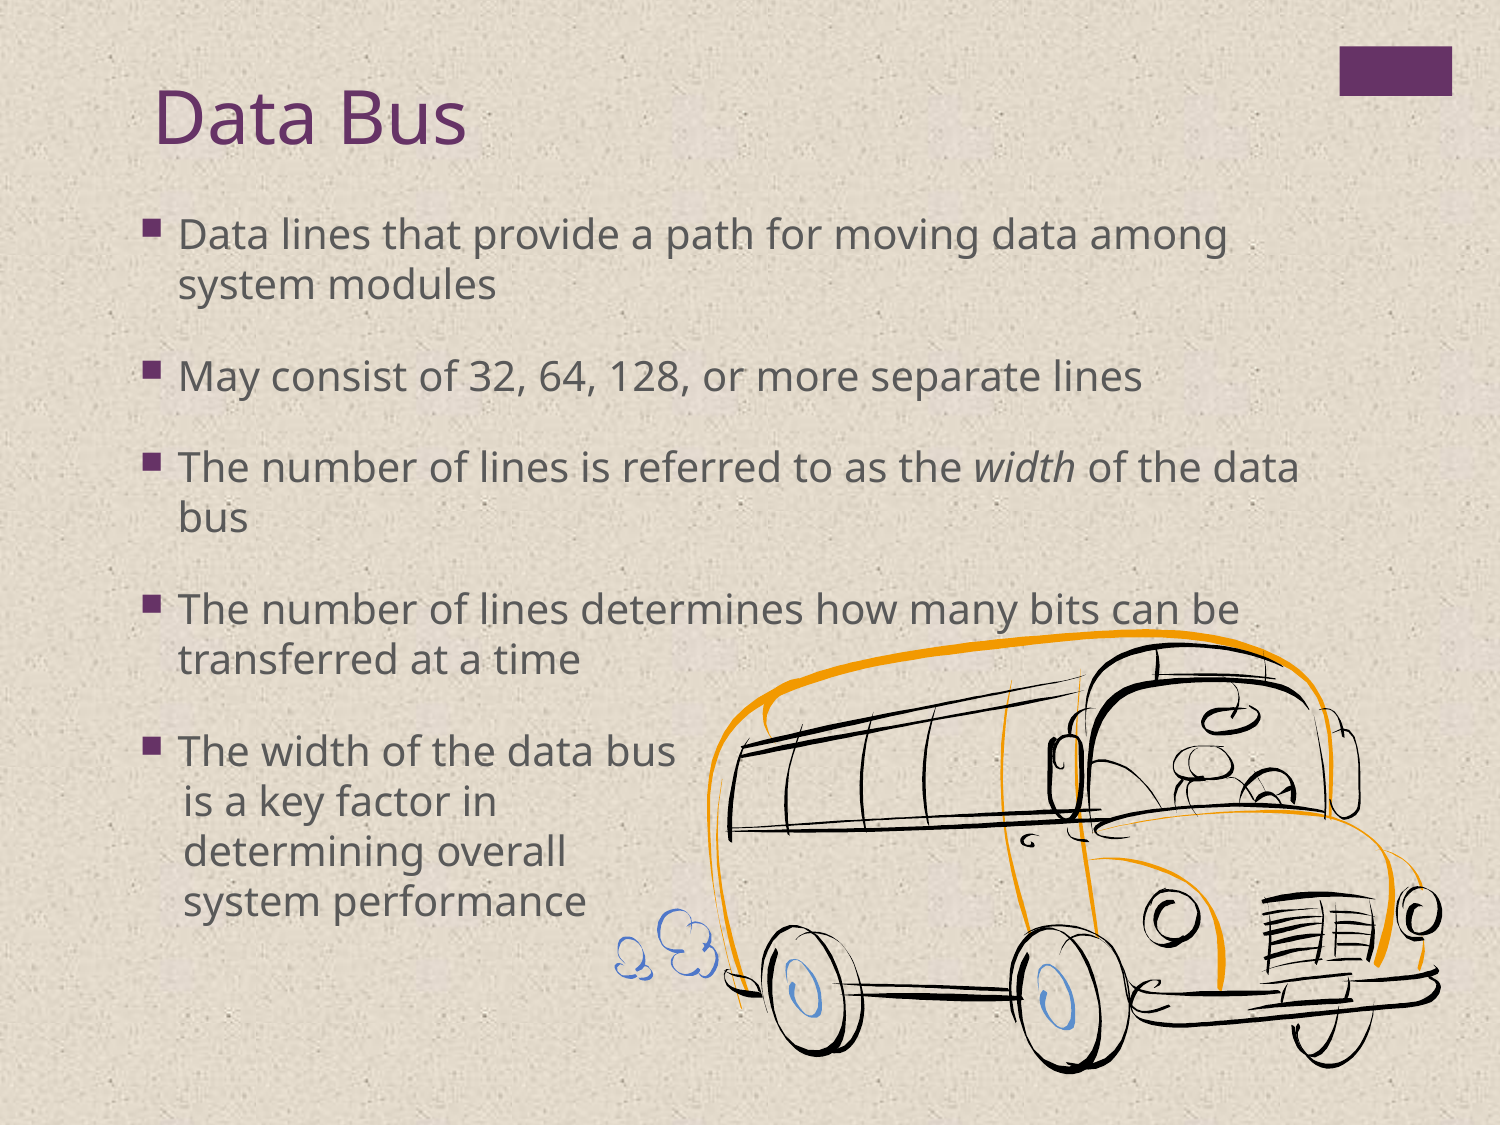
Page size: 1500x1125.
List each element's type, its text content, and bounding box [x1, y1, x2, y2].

picture [0, 0, 1500, 1125]
title Data Bus [137, 62, 1377, 246]
list Data lines that provide a path for moving data among system modules May consist of 32, 64, 128, or more separate lines The number of lines is referred to as the width of the data bus The number of lines determines how many bits can be transferred at a time The width of the data bus is a key factor in determining overall system performance [125, 200, 1365, 1025]
